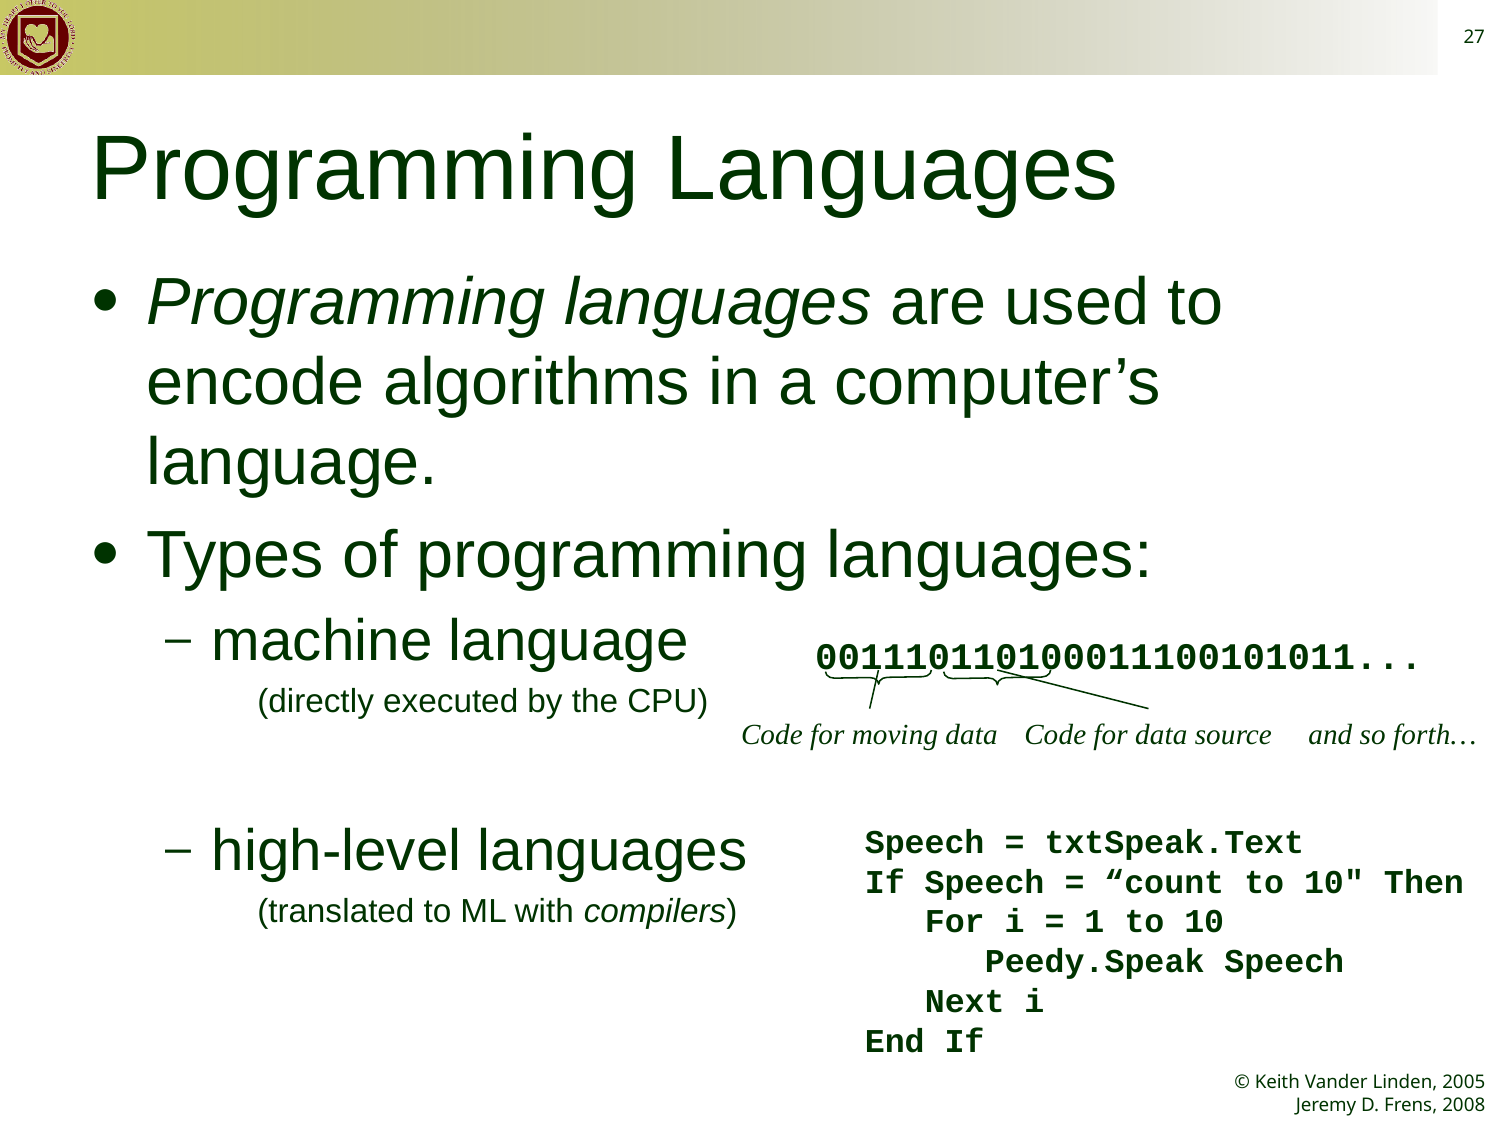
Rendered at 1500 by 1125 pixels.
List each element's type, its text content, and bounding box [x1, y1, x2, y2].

text_box [1002, 669, 1051, 678]
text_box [869, 683, 880, 709]
text_box Speech = txtSpeak.Text If Speech = “count to 10" Then For i = 1 to 10 Peedy.Speak Speech Next i End If [774, 812, 1500, 1067]
text_box [943, 670, 1018, 684]
text_box [877, 669, 932, 683]
text_box Code for data source [1009, 708, 1288, 759]
text_box [825, 670, 877, 679]
slide_number 27 [1437, 0, 1500, 76]
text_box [997, 684, 1149, 709]
text_box Code for moving data [726, 708, 1009, 759]
text_box 001110110100011100101011... [800, 624, 1438, 685]
title Programming Languages [74, 74, 1426, 249]
text_box and so forth… [1293, 708, 1499, 759]
list Programming languages are used to encode algorithms in a computer’s language. Types of programming languages: machine language (directly executed by the CPU) high-level languages (translated to ML with compilers) [74, 249, 1426, 1026]
picture [0, 0, 75, 75]
